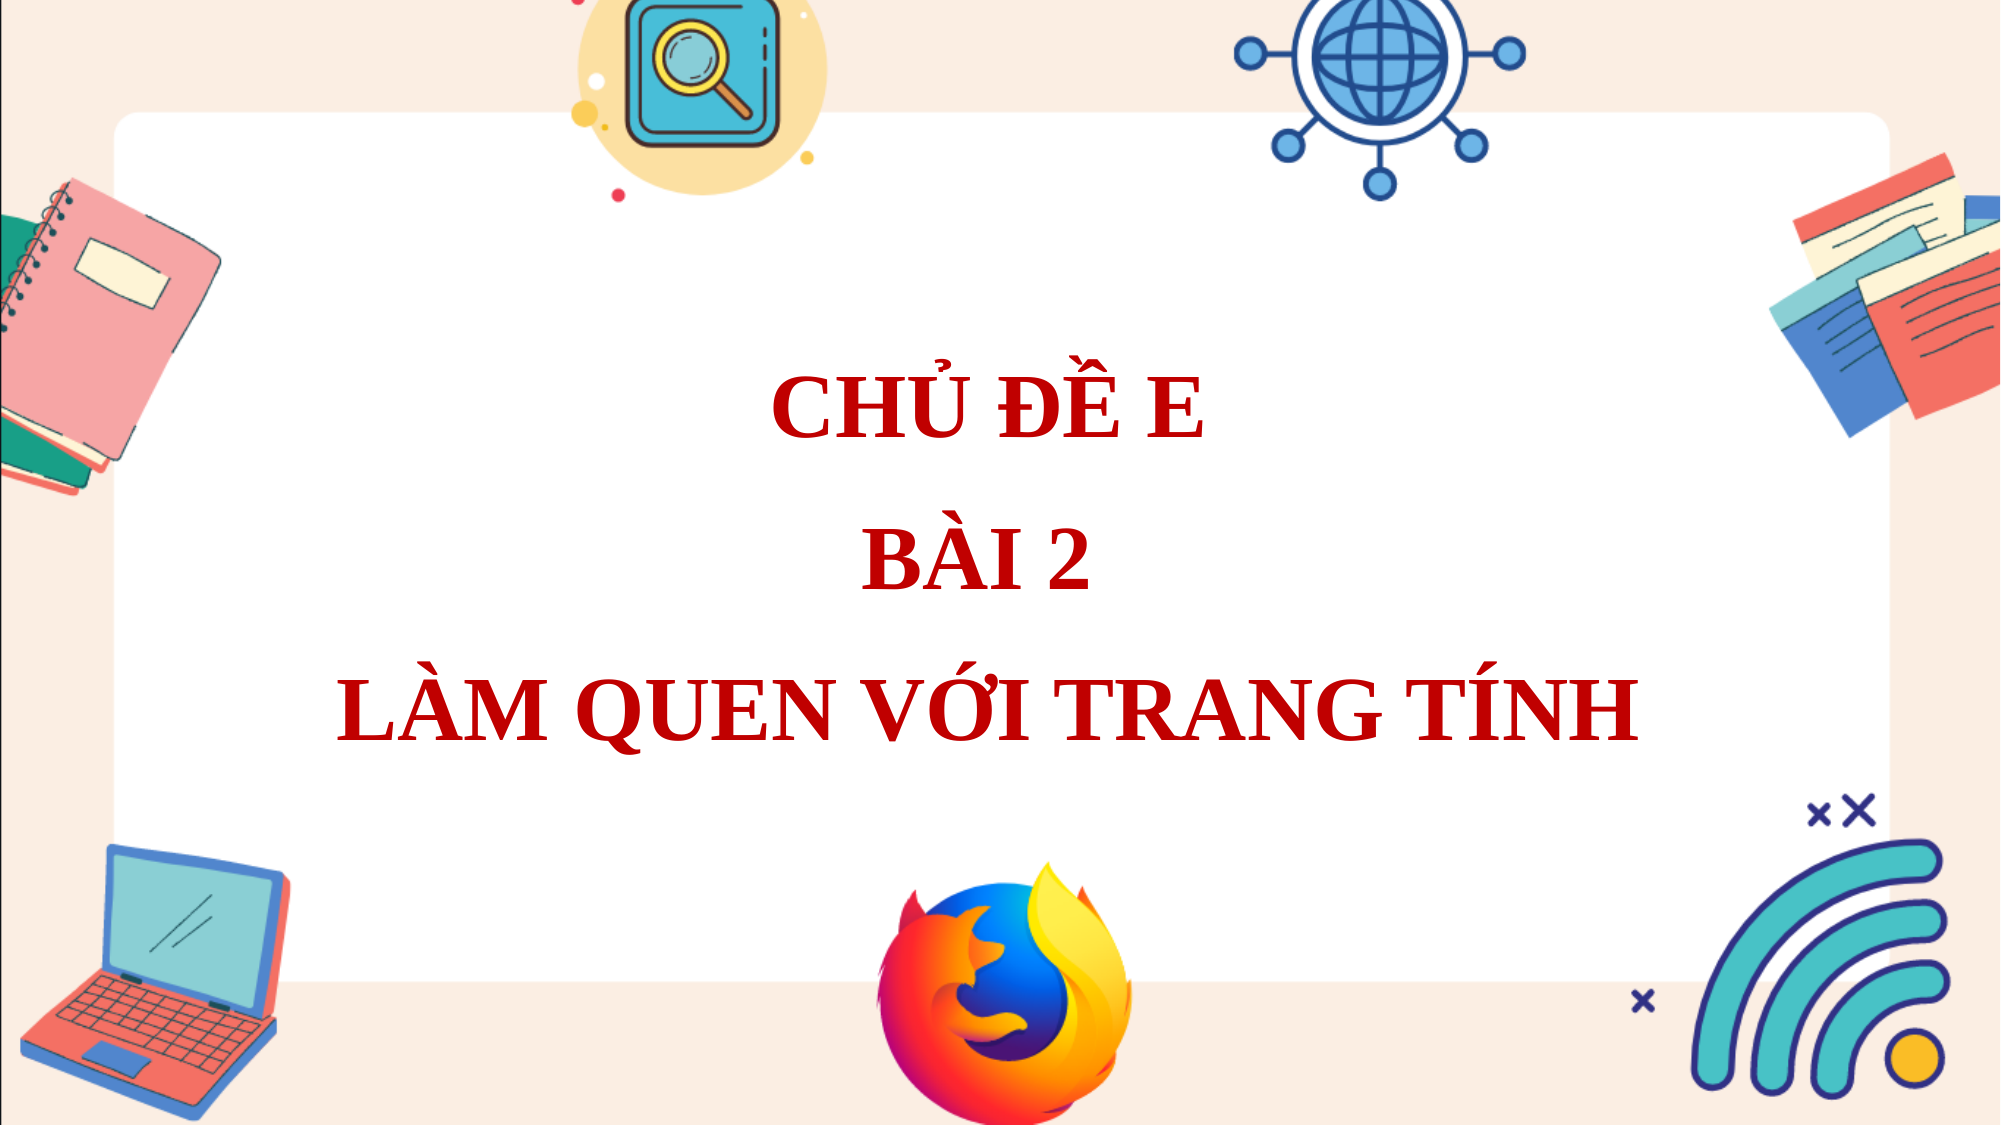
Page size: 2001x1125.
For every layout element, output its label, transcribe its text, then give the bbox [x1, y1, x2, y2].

picture [0, 0, 2001, 1125]
text_box CHỦ ĐỀ E BÀI 2 LÀM QUEN VỚI TRANG TÍNH [291, 322, 1686, 767]
